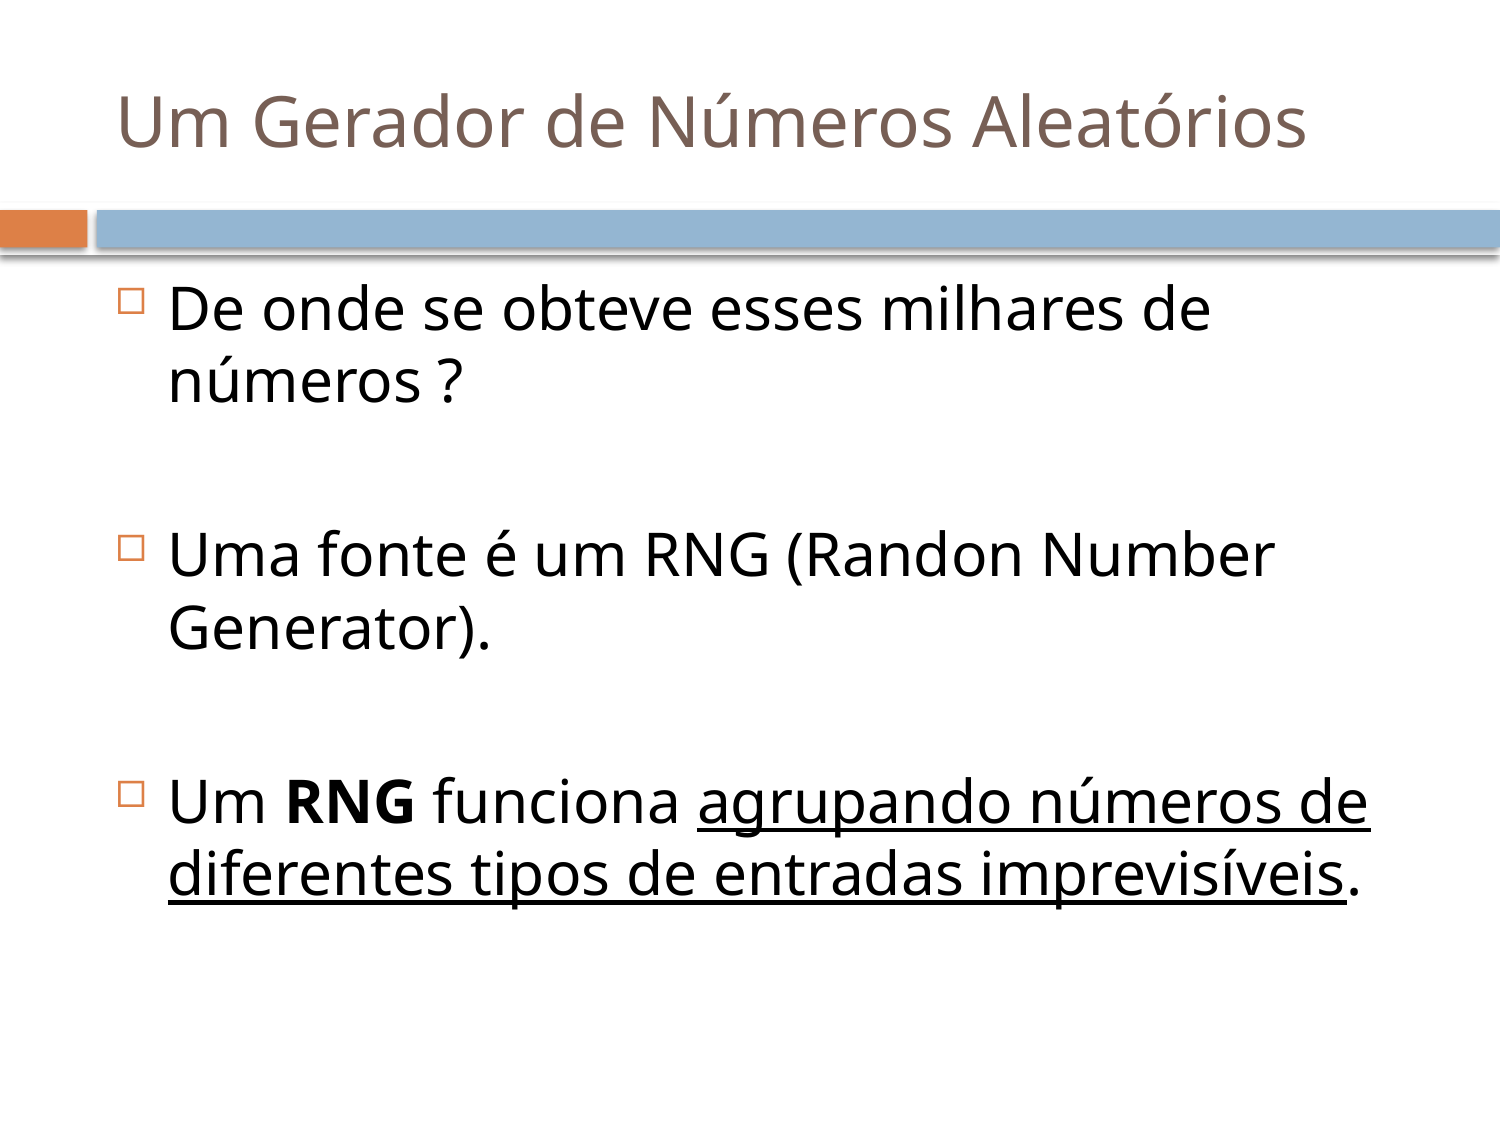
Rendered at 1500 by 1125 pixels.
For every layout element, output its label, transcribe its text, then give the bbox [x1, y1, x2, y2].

title Um Gerador de Números Aleatórios [100, 37, 1438, 200]
list De onde se obteve esses milhares de números ? Uma fonte é um RNG (Randon Number Generator). Um RNG funciona agrupando números de diferentes tipos de entradas imprevisíveis. [100, 262, 1438, 1000]
